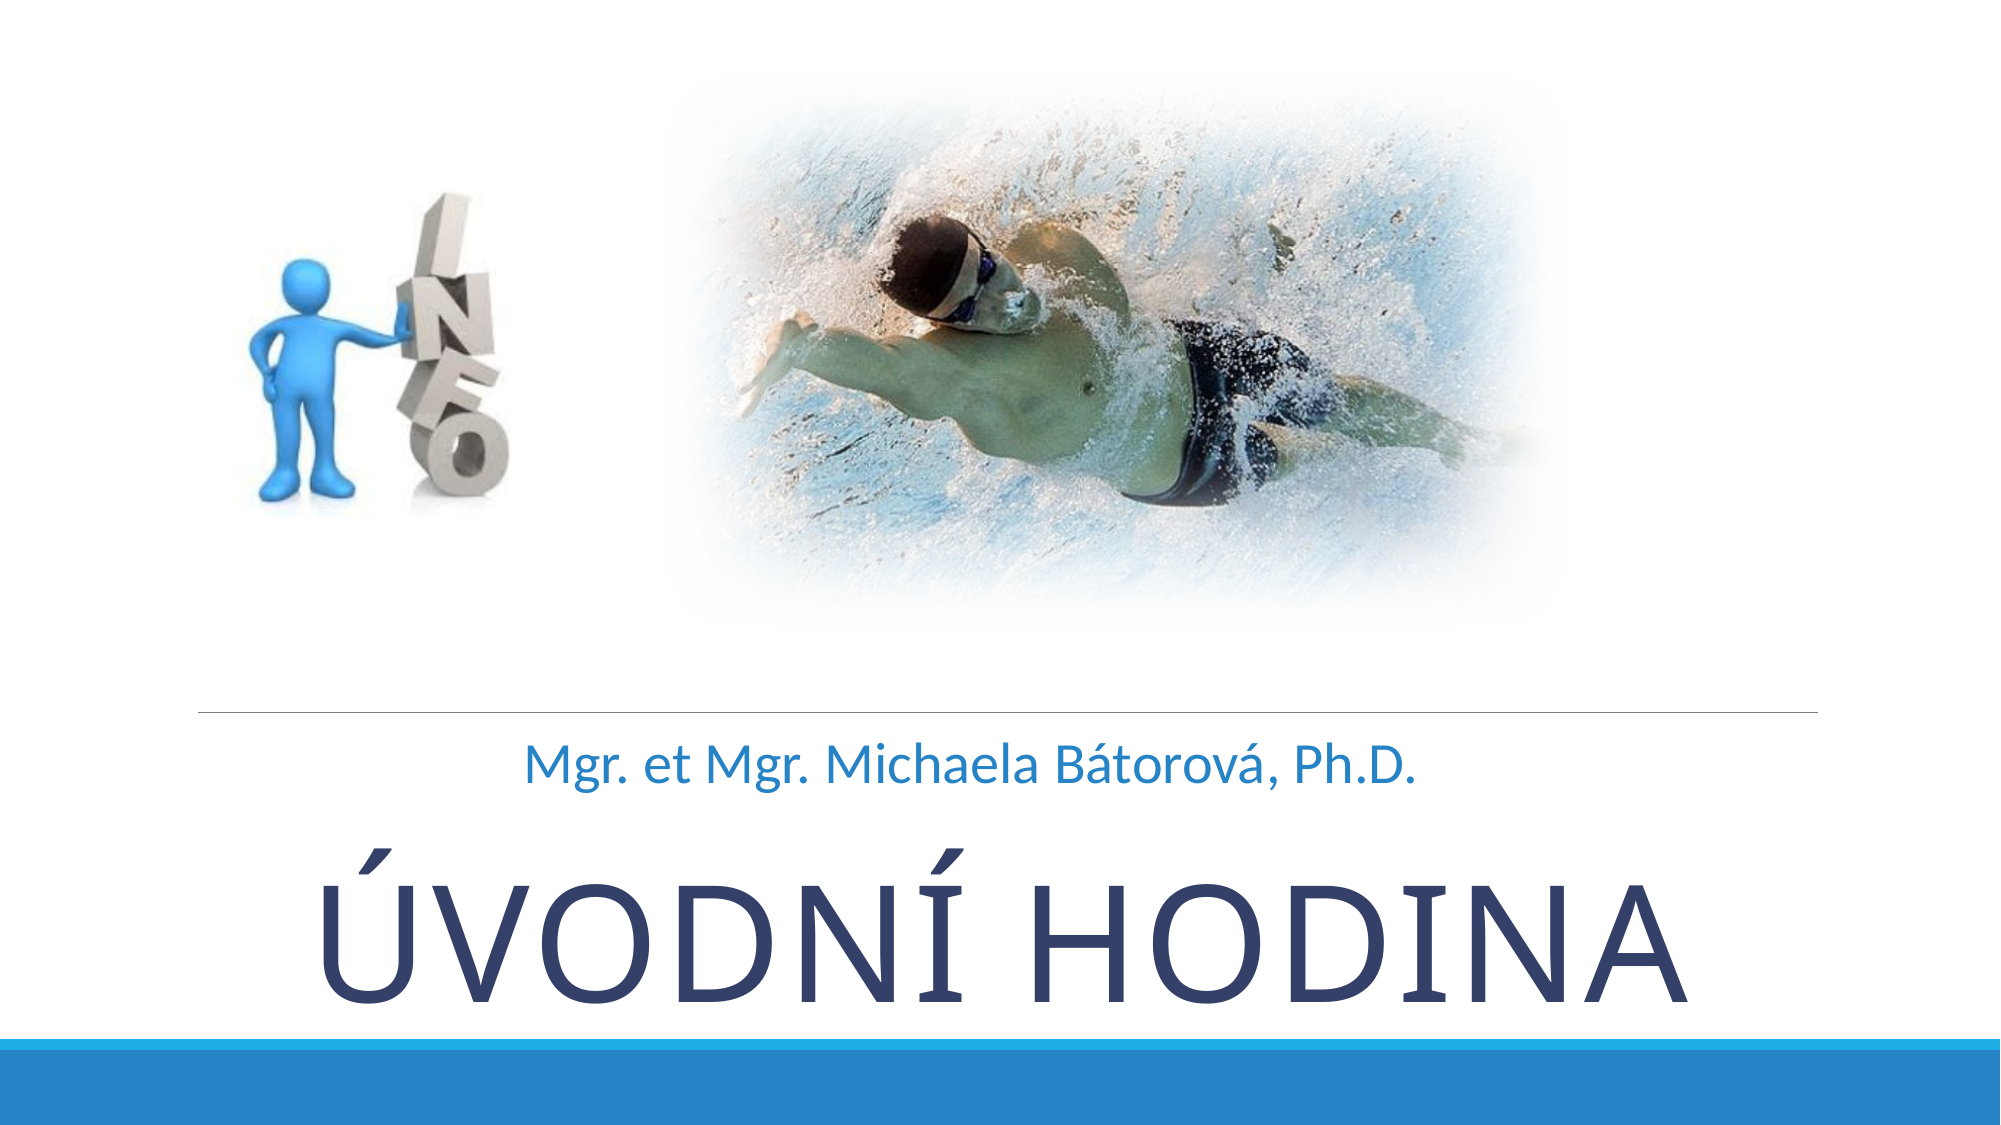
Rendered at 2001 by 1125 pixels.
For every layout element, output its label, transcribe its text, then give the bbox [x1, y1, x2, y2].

picture [665, 67, 1568, 633]
subtitle ÚVODNÍ HODINA [249, 747, 1750, 1095]
text_box Mgr. et Mgr. Michaela Bátorová, Ph.D. [509, 717, 1534, 803]
picture [201, 168, 526, 517]
